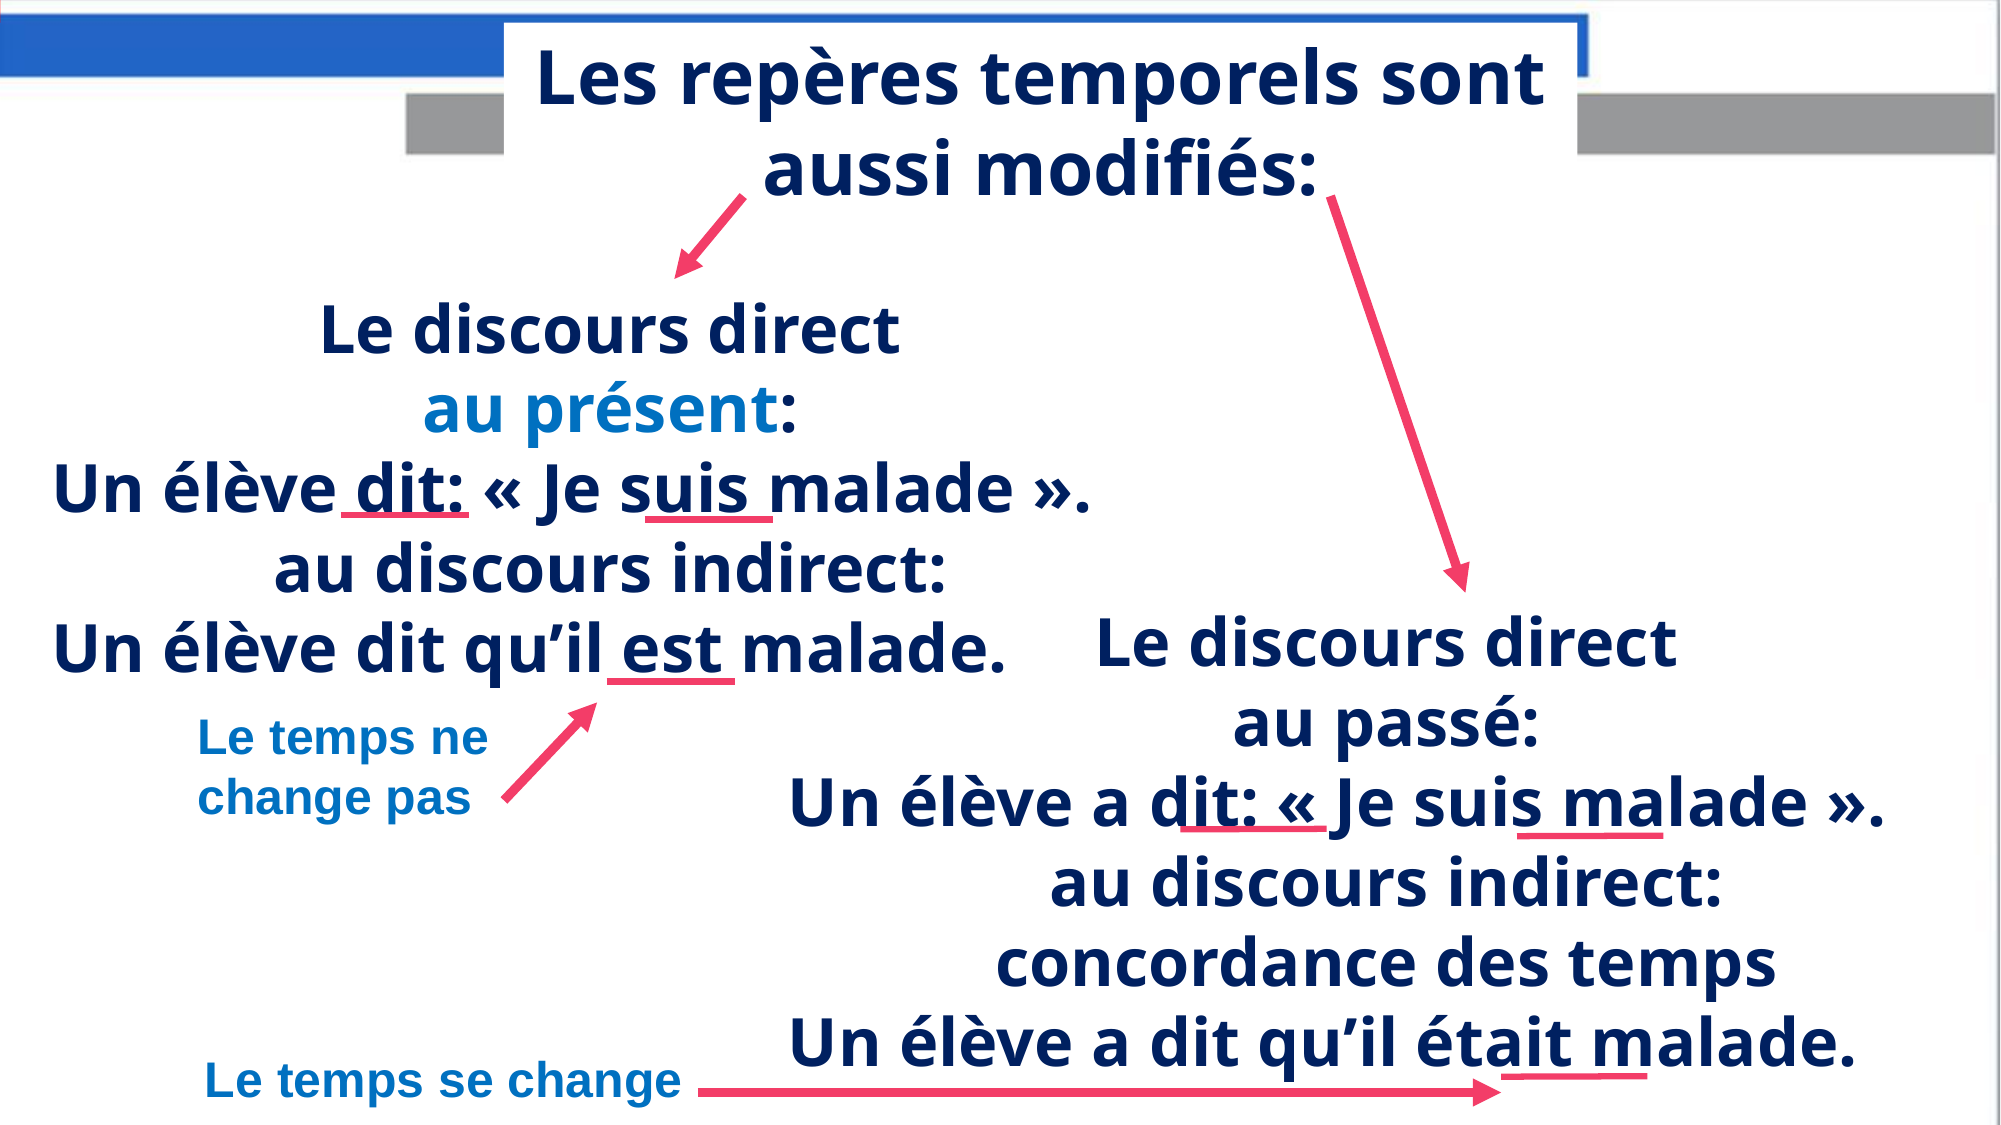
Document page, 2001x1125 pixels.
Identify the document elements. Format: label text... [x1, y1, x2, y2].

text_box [503, 702, 598, 801]
text_box Les repères temporels sont aussi modifiés: [503, 22, 1578, 218]
picture [0, 0, 2001, 1125]
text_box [674, 196, 744, 280]
text_box Le discours direct au passé: Un élève a dit: « Je suis malade ». au discours indirect: concordance des temps Un élève a dit qu’il était malade. [772, 592, 2000, 1088]
text_box Le temps ne change pas [182, 697, 551, 832]
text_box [1330, 195, 1466, 593]
text_box Le temps se change [190, 1040, 704, 1116]
text_box Le discours direct au présent: Un élève dit: « Je suis malade ». au discours indirect: Un élève dit qu’il est malade. [36, 278, 1184, 694]
